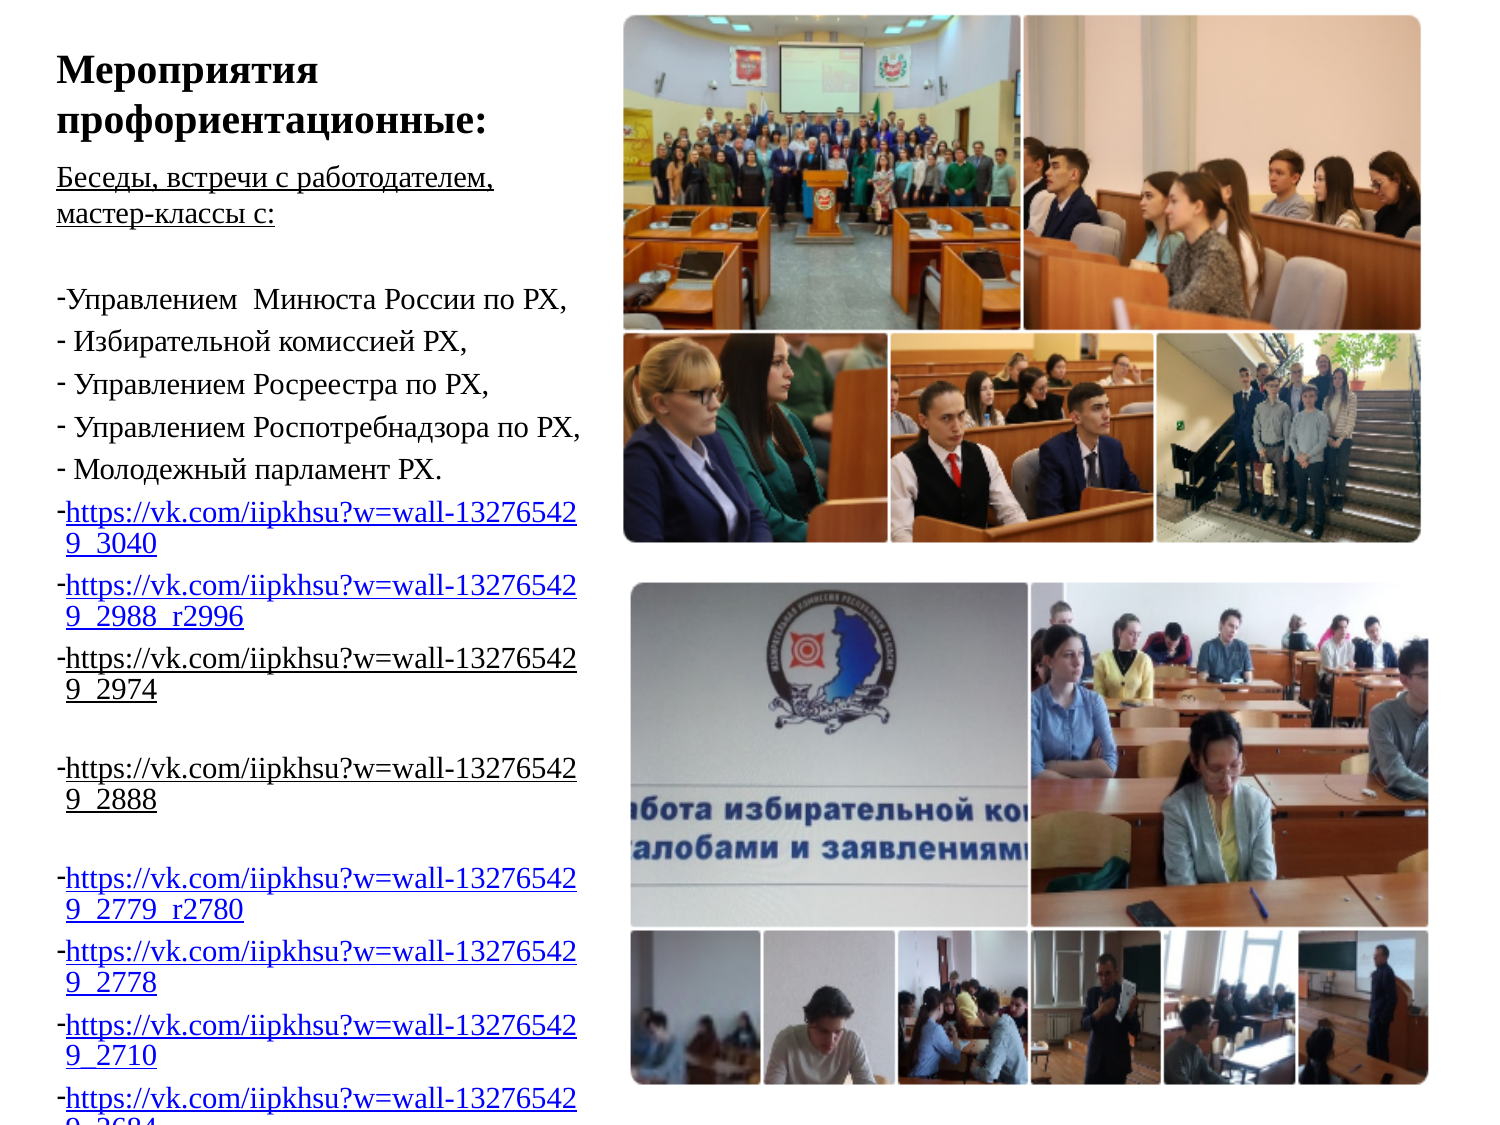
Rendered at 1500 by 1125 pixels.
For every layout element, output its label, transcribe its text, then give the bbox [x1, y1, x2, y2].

title Мероприятия профориентационные: [41, 30, 569, 149]
list Беседы, встречи с работодателем, мастер-классы с: Управлением Минюста России по РХ, Избирательной комиссией РХ, Управлением Росреестра по РХ, Управлением Роспотребнадзора по РХ, Молодежный парламент РХ. https://vk.com/iipkhsu?w=wall-132765429_3040 https://vk.com/iipkhsu?w=wall-132765429_2988_r2996 https://vk.com/iipkhsu?w=wall-132765429_2974 https://vk.com/iipkhsu?w=wall-132765429_2888 https://vk.com/iipkhsu?w=wall-132765429_2779_r2780 https://vk.com/iipkhsu?w=wall-132765429_2778 https://vk.com/iipkhsu?w=wall-132765429_2710 https://vk.com/iipkhsu?w=wall-132765429_2684 https://vk.com/iipkhsu?w=wall-132765429_2664 https://vk.com/iipkhsu?w=wall-132765429_2656 [41, 149, 597, 1083]
picture [619, 573, 1441, 1094]
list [607, 0, 1432, 551]
